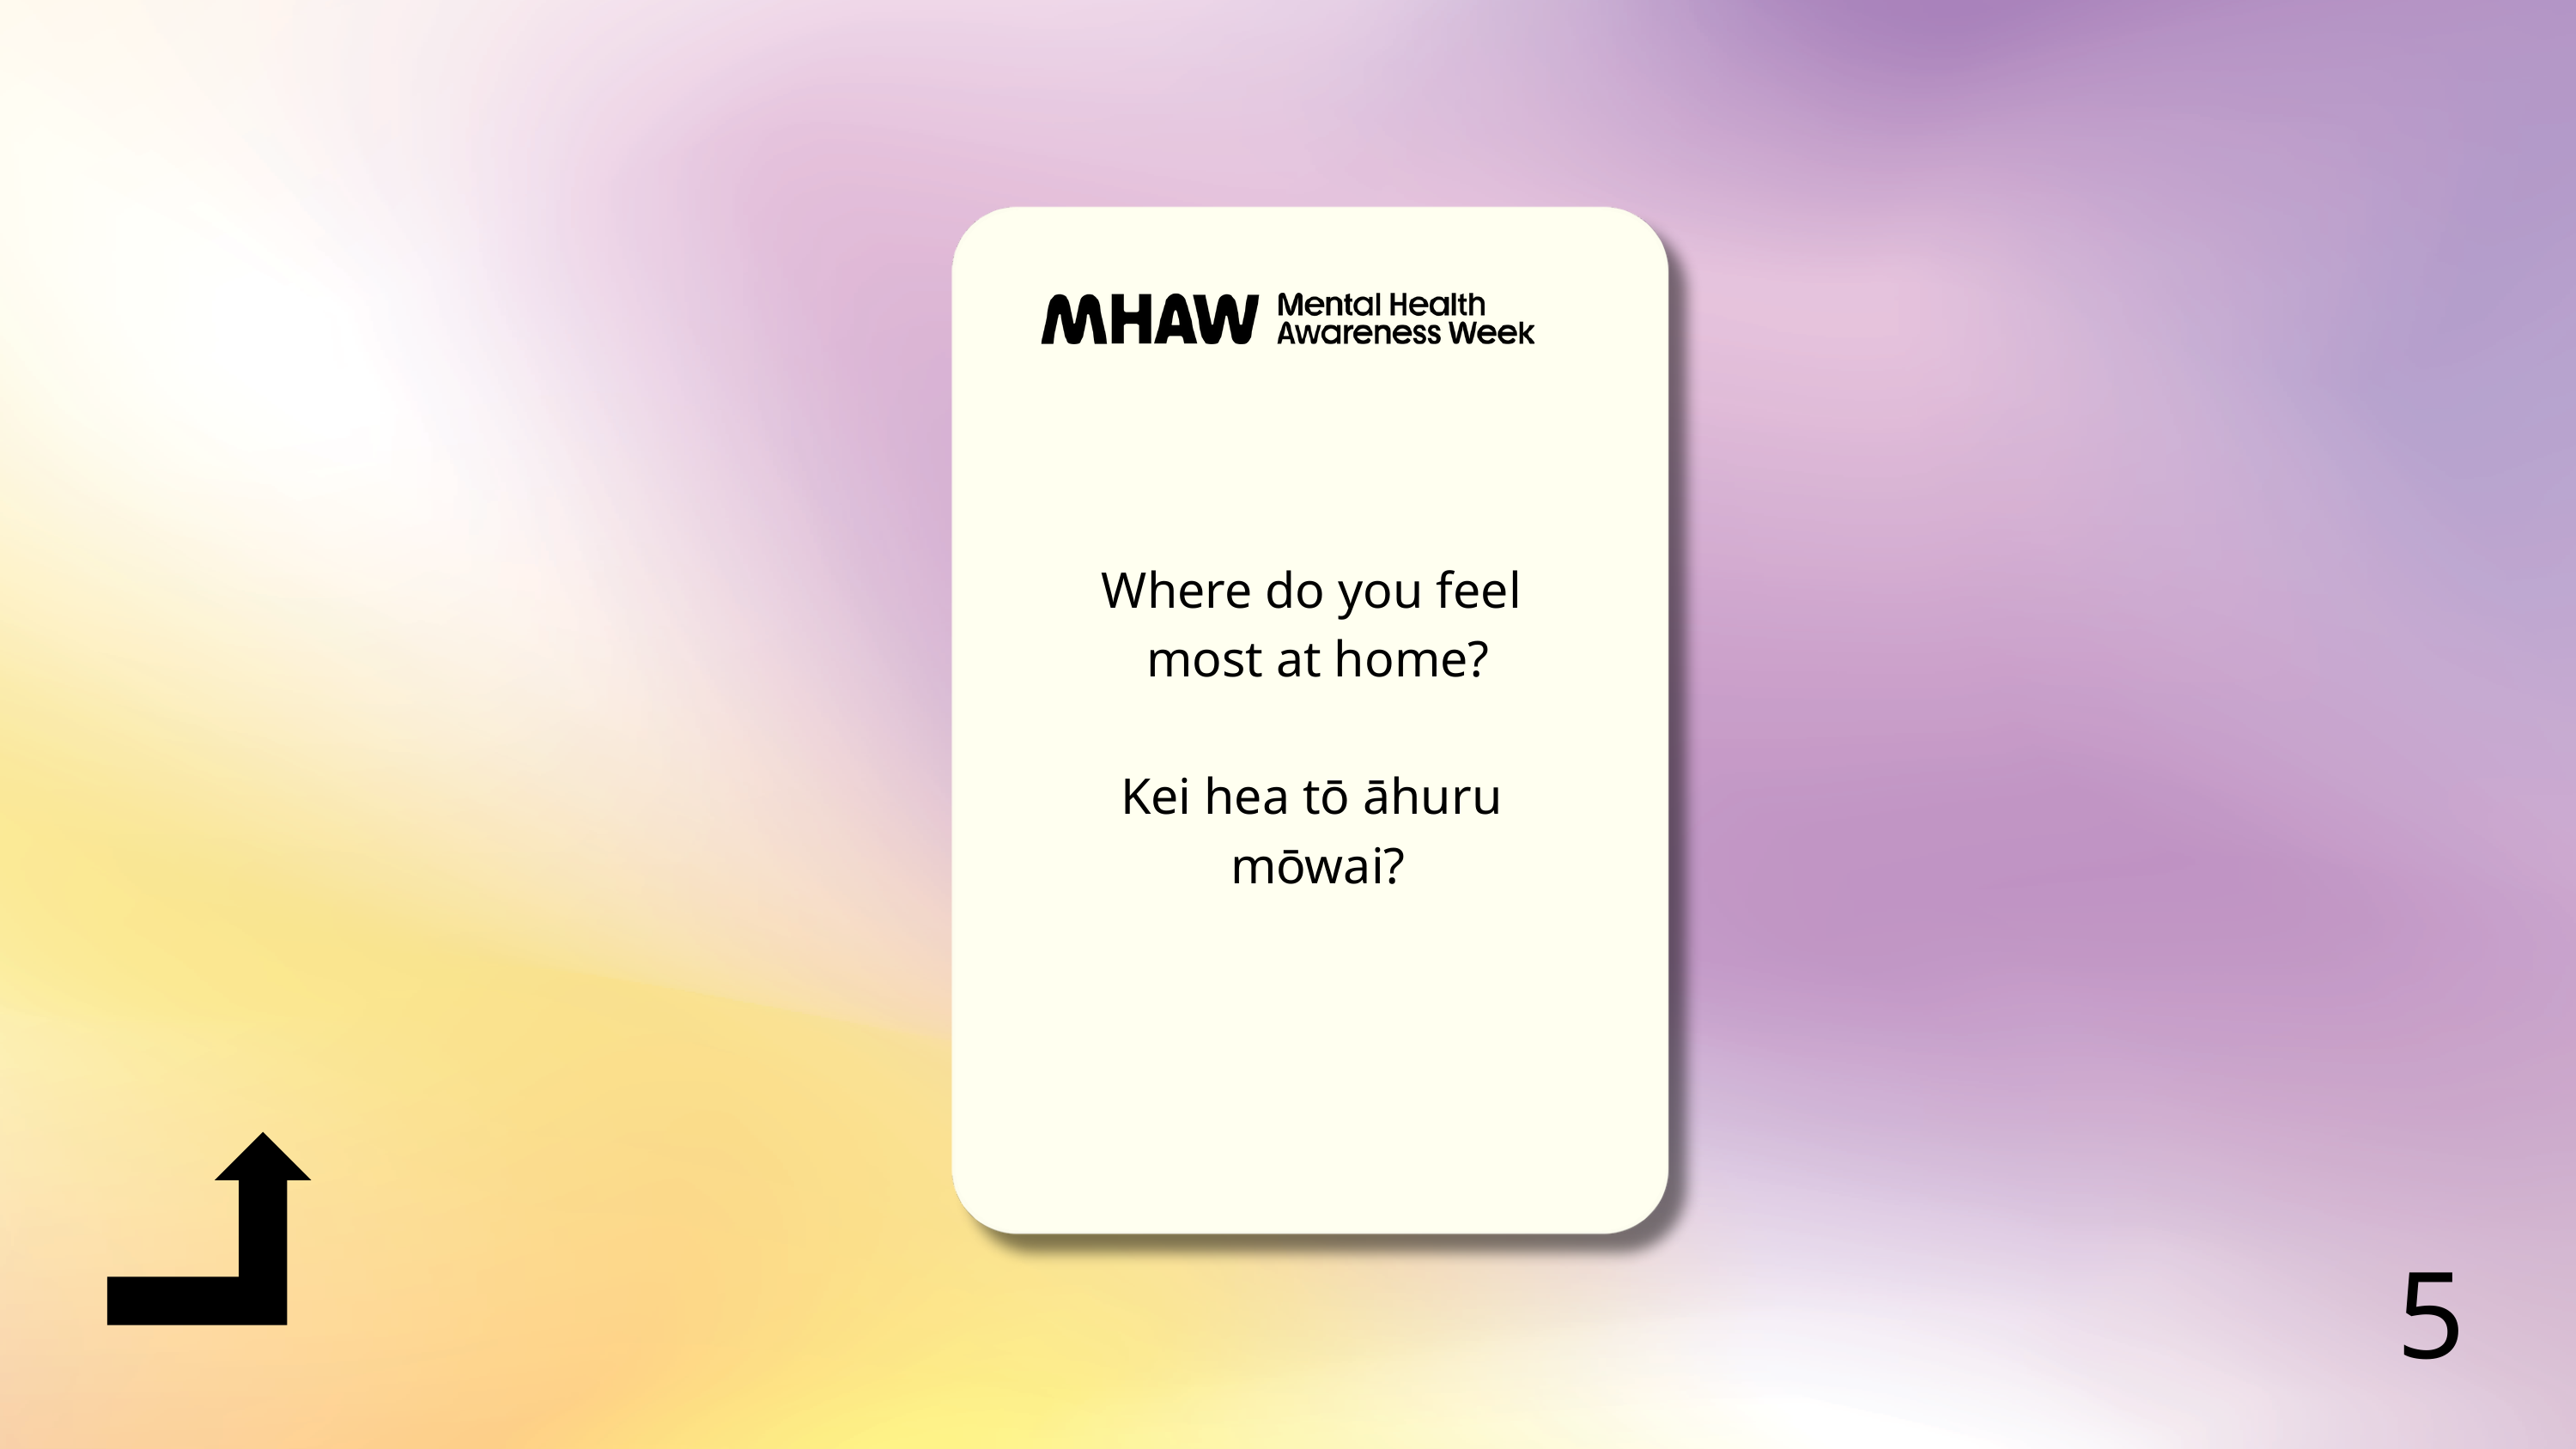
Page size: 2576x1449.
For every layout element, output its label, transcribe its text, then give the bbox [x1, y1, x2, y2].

text_box 5 [2396, 1215, 2467, 1383]
text_box [948, 195, 1708, 1283]
text_box [105, 1130, 313, 1327]
text_box Where do you feel most at home? Kei hea tō āhuru mōwai? [1101, 549, 1535, 894]
text_box [1041, 293, 1535, 344]
text_box [0, 0, 2576, 1449]
